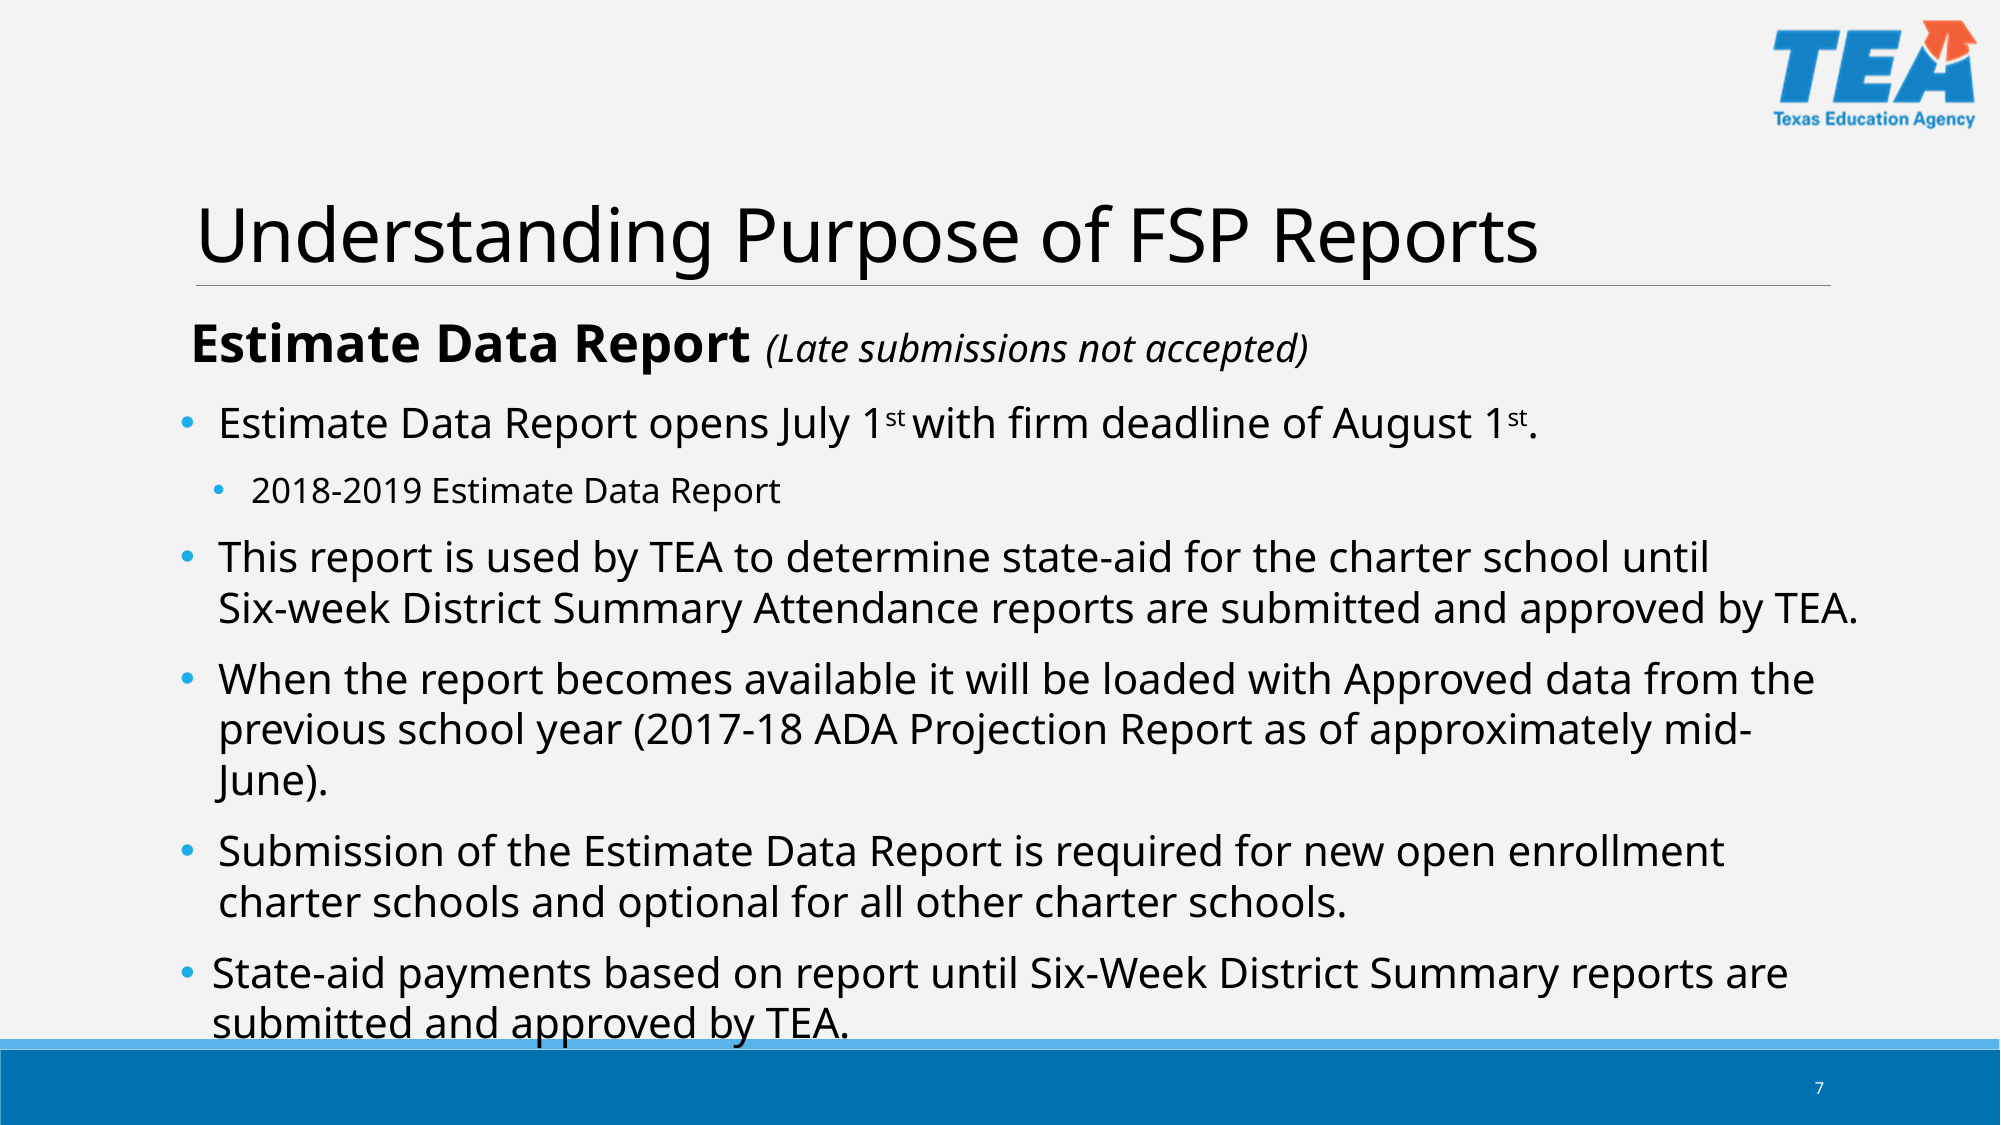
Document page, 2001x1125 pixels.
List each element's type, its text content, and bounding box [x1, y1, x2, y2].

title Understanding Purpose of FSP Reports [180, 47, 1830, 285]
picture [1757, 13, 2000, 137]
list Estimate Data Report (Late submissions not accepted) Estimate Data Report opens July 1st with firm deadline of August 1st. 2018-2019 Estimate Data Report This report is used by TEA to determine state-aid for the charter school until Six-week District Summary Attendance reports are submitted and approved by TEA. When the report becomes available it will be loaded with Approved data from the previous school year (2017-18 ADA Projection Report as of approximately mid-June). Submission of the Estimate Data Report is required for new open enrollment charter schools and optional for all other charter schools. State-aid payments based on report until Six-Week District Summary reports are submitted and approved by TEA. [180, 302, 1863, 1081]
slide_number 7 [1624, 1059, 1840, 1120]
